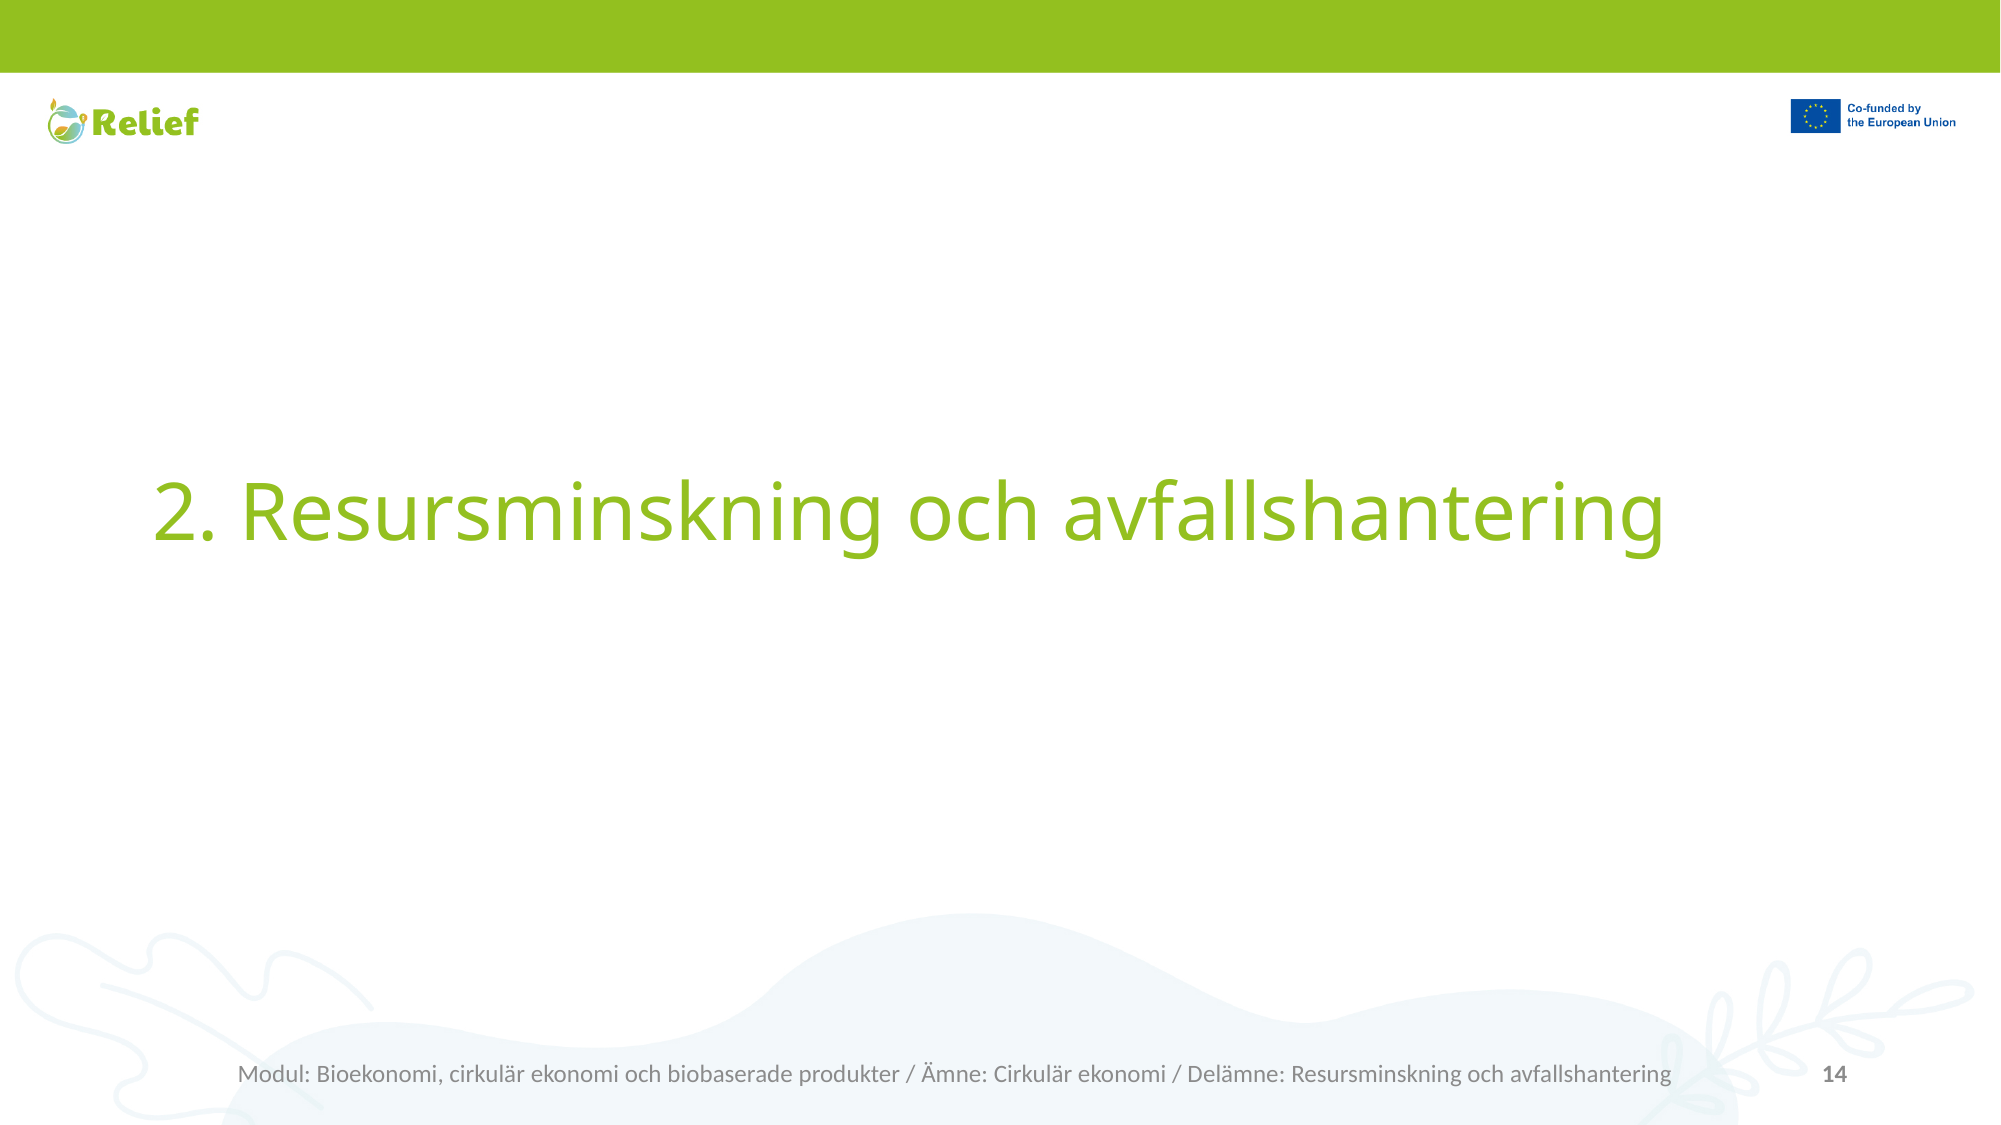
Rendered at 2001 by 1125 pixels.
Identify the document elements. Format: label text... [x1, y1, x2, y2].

slide_number 14 [1787, 1042, 1863, 1103]
title 2. Resursminskning och avfallshantering [137, 432, 1863, 598]
footer Modul: Bioekonomi, cirkulär ekonomi och biobaserade produkter / Ämne: Cirkulär ekonomi / Delämne: Resursminskning och avfallshantering [137, 1023, 1775, 1122]
picture [0, 0, 2001, 1125]
